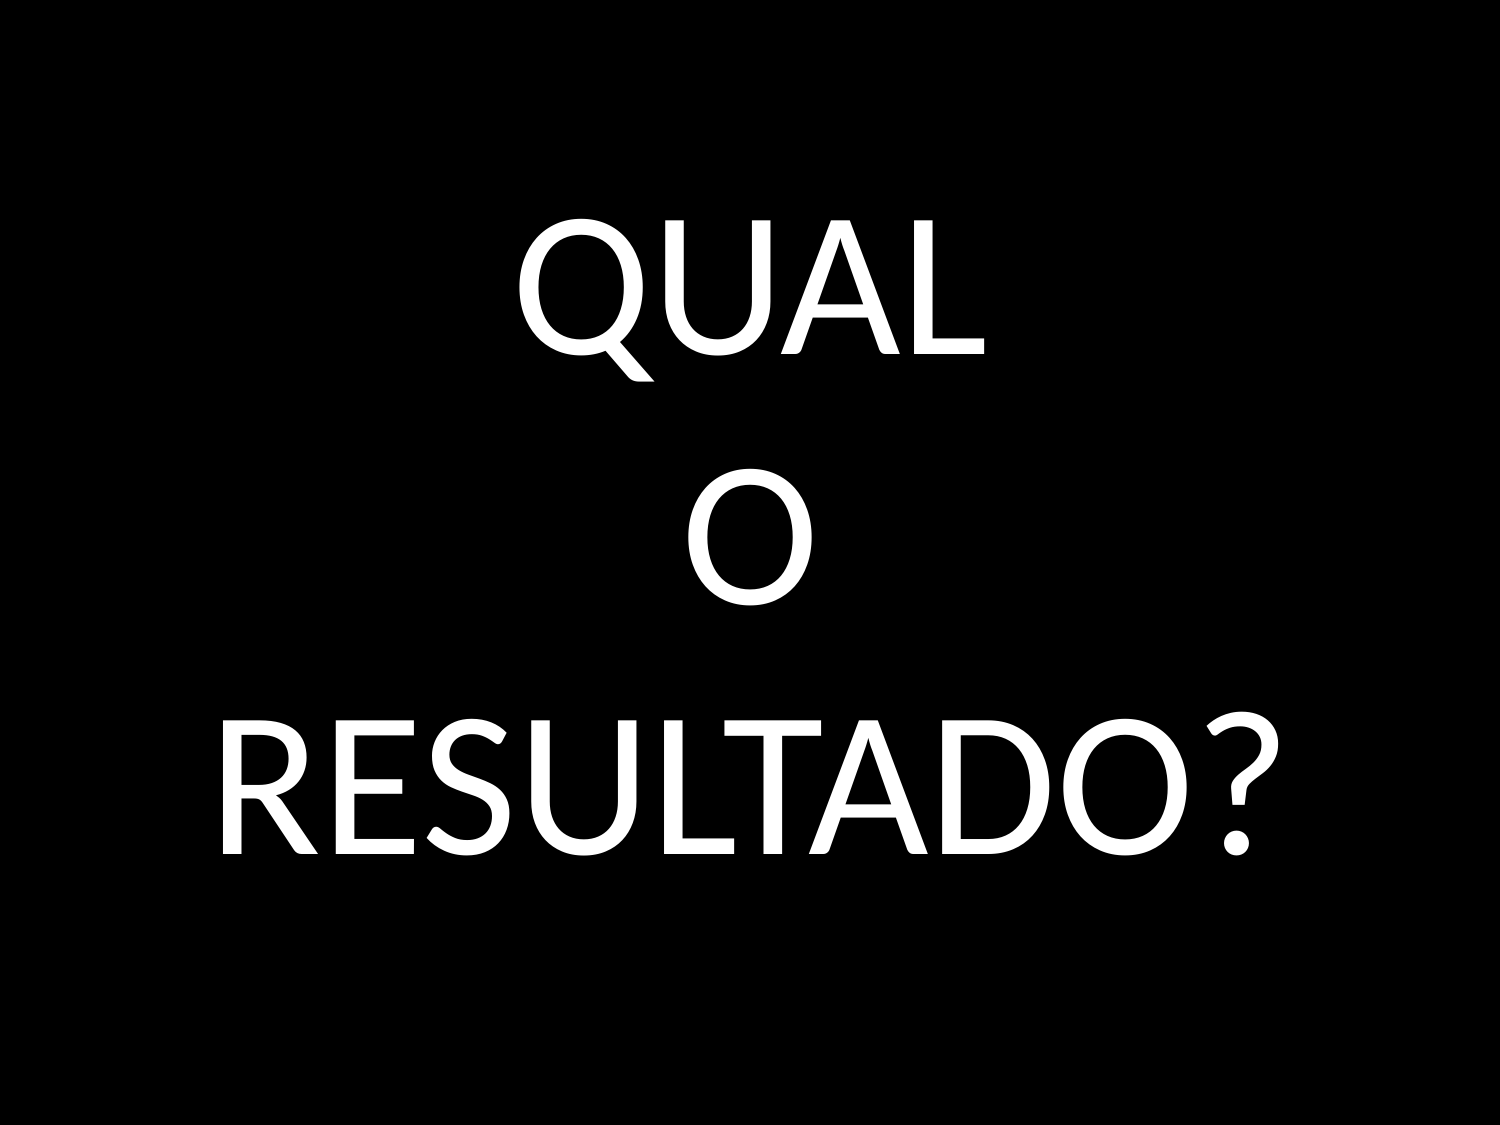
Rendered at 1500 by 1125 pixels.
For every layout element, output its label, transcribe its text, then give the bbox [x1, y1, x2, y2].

title QUAL O RESULTADO? [75, 105, 1425, 938]
